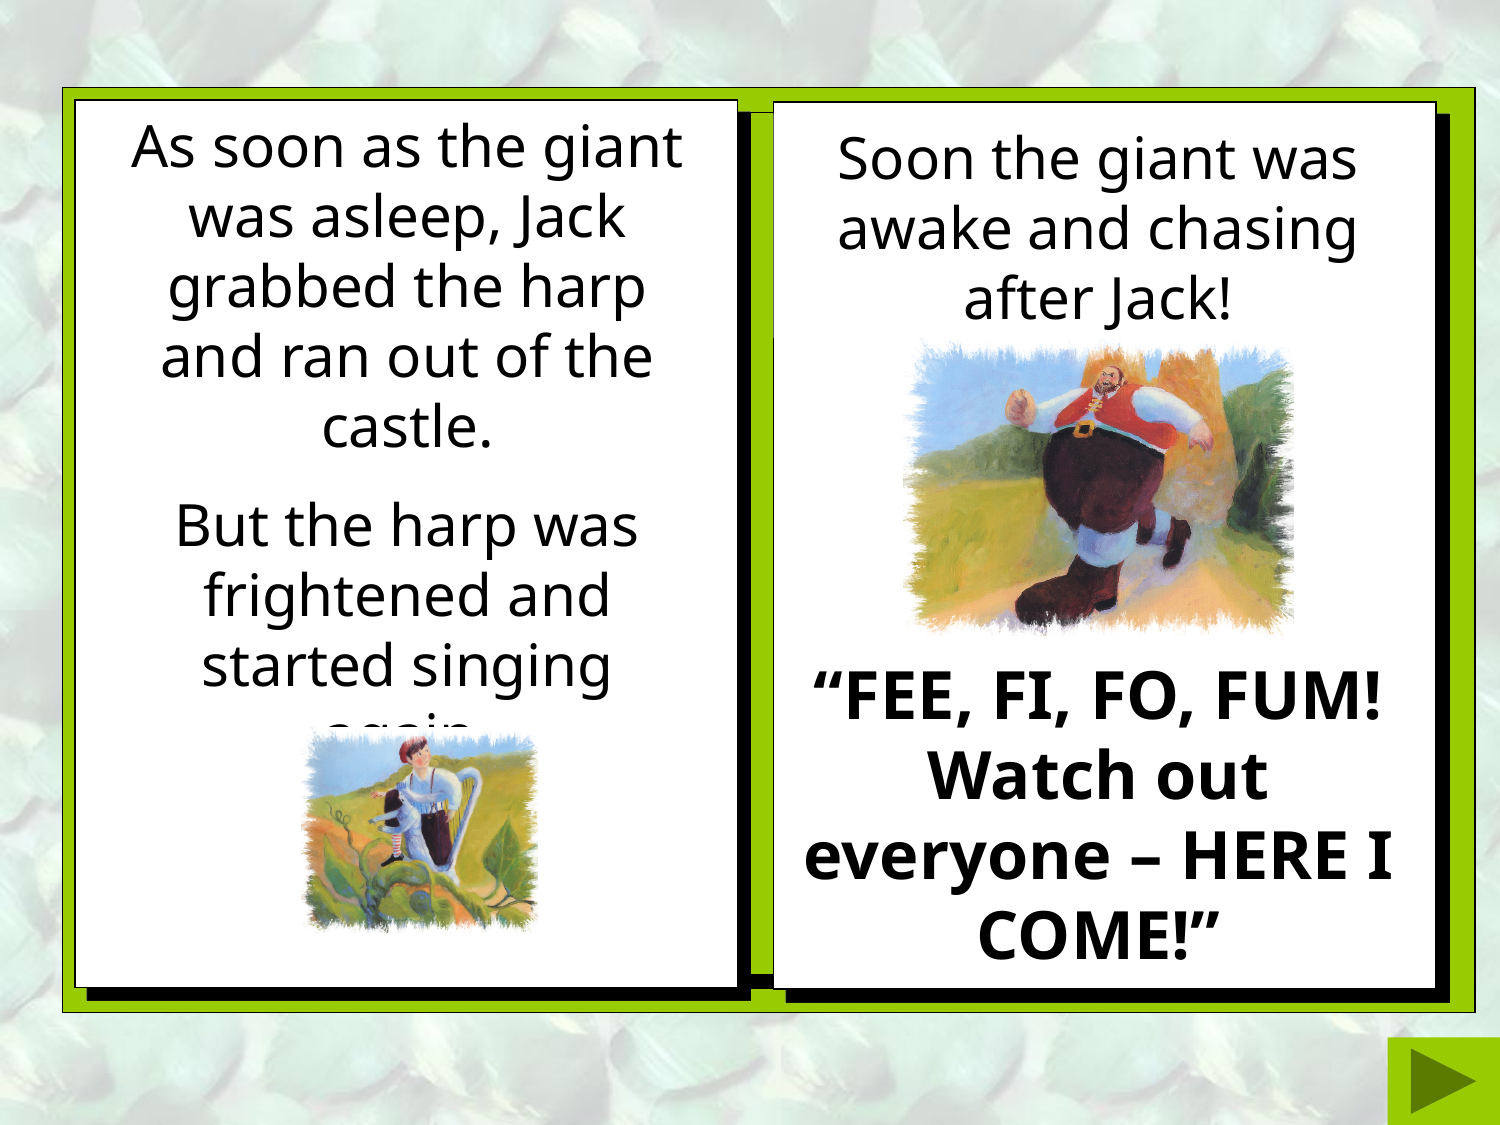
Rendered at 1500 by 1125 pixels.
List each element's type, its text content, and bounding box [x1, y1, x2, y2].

text_box [74, 99, 738, 988]
text_box As soon as the giant was asleep, Jack grabbed the harp and ran out of the castle. But the harp was frightened and started singing again. [100, 101, 715, 776]
text_box [773, 101, 1437, 990]
text_box [62, 87, 1475, 1013]
text_box [751, 112, 773, 975]
text_box [1387, 1037, 1500, 1125]
text_box “FEE, FI, FO, FUM! Watch out everyone – HERE I COME!” [785, 645, 1412, 980]
text_box Soon the giant was awake and chasing after Jack! [773, 113, 1424, 339]
picture [0, 0, 1500, 1125]
